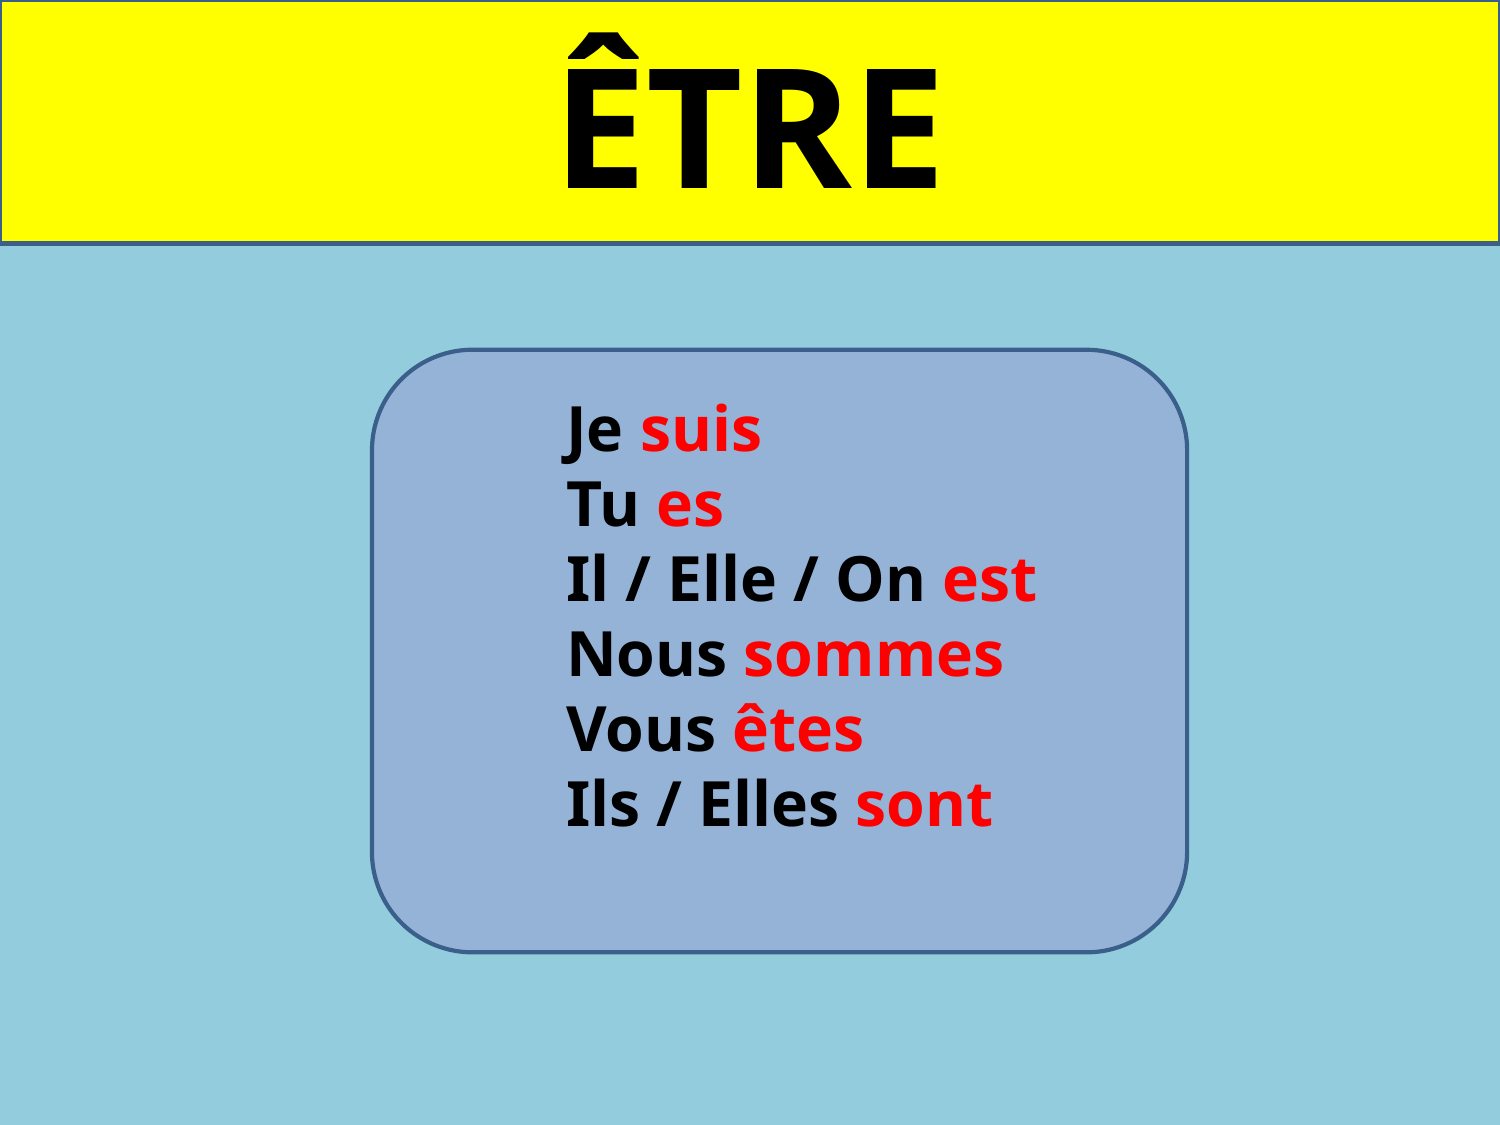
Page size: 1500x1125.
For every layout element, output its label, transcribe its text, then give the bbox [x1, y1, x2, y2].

text_box ÊTRE [0, 0, 1500, 246]
text_box Je suis Tu es Il / Elle / On est Nous sommes Vous êtes Ils / Elles sont [369, 347, 1190, 955]
